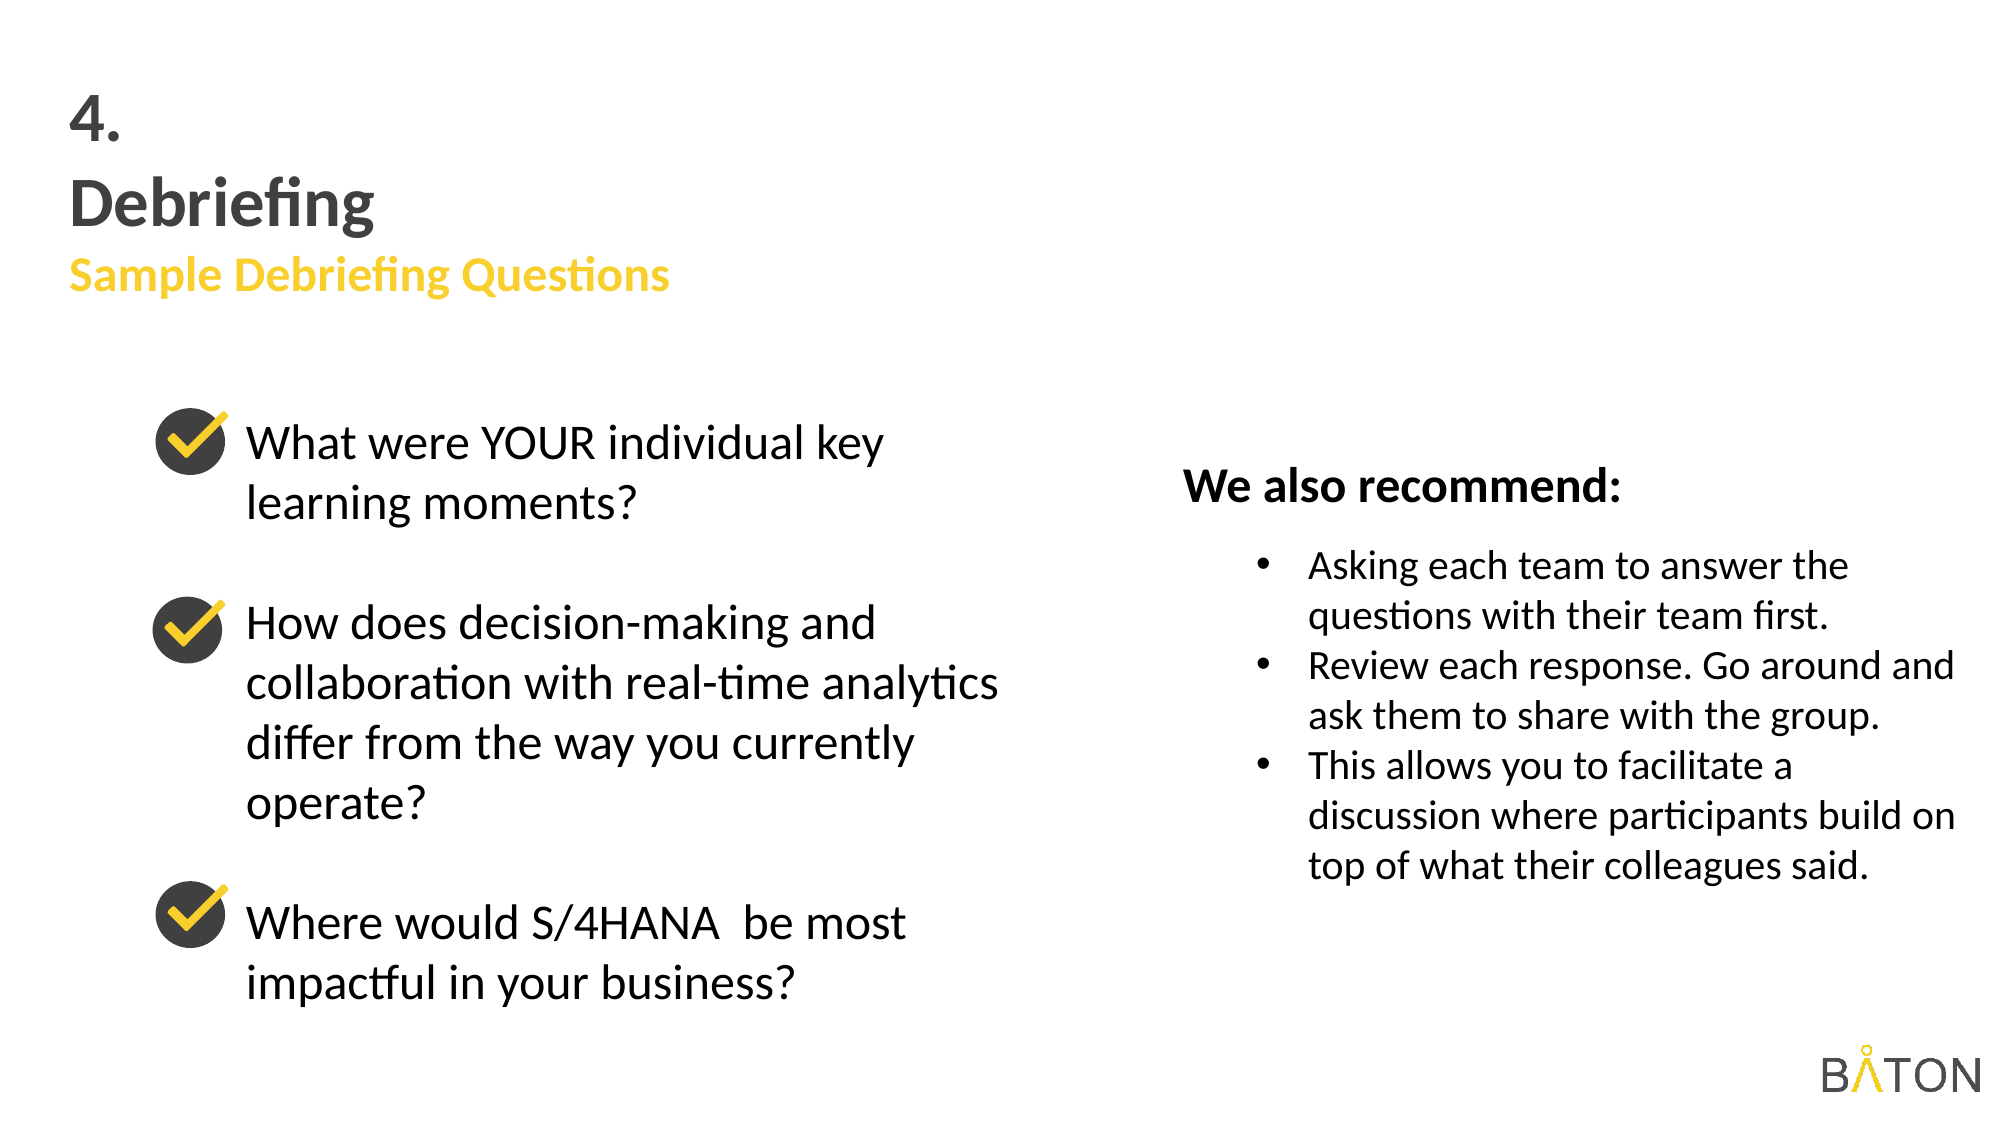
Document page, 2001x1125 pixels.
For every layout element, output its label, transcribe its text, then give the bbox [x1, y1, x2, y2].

text_box We also recommend: Asking each team to answer the questions with their team first. Review each response. Go around and ask them to share with the group. This allows you to facilitate a discussion where participants build on top of what their colleagues said. [1168, 445, 1974, 896]
text_box What were YOUR individual key learning moments? How does decision-making and collaboration with real-time analytics differ from the way you currently operate? Where would S/4HANA be most impactful in your business? [231, 401, 1062, 1107]
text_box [155, 408, 228, 475]
text_box 4. Debriefing Sample Debriefing Questions [54, 63, 1284, 309]
picture [1817, 1039, 1985, 1095]
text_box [155, 881, 229, 948]
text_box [152, 596, 226, 664]
